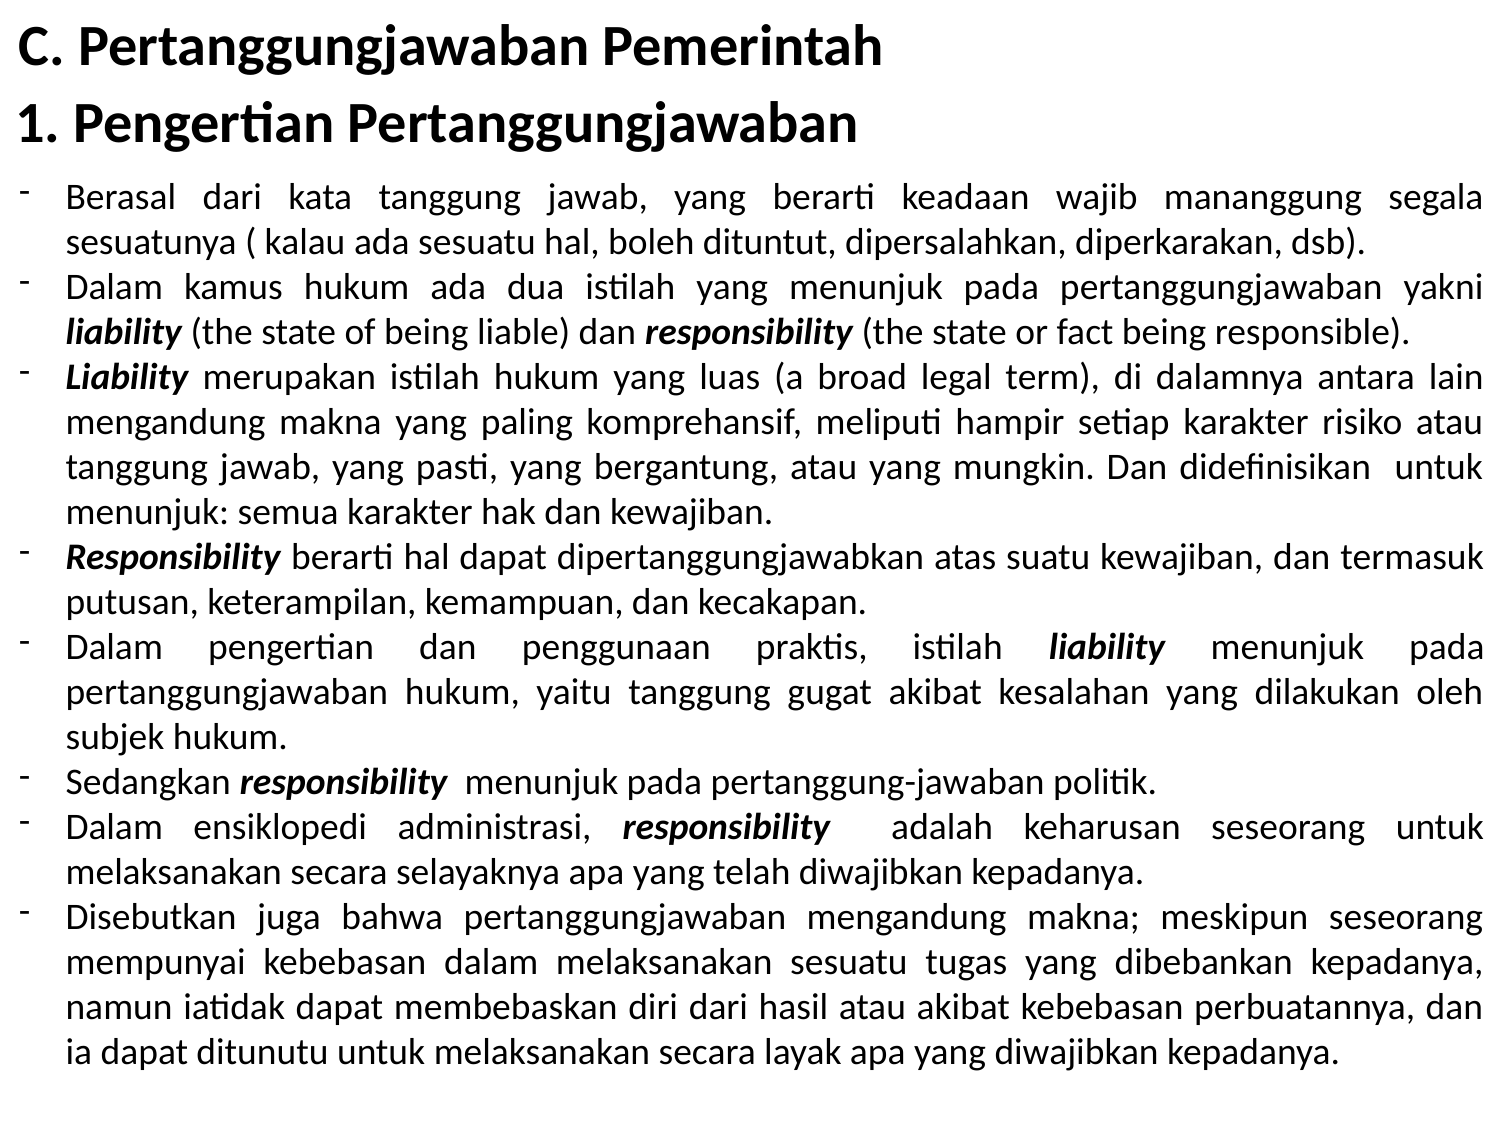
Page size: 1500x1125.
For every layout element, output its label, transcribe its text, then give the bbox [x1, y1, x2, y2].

text_box C. Pertanggungjawaban Pemerintah [3, 0, 924, 85]
text_box Berasal dari kata tanggung jawab, yang berarti keadaan wajib mananggung segala sesuatunya ( kalau ada sesuatu hal, boleh dituntut, dipersalahkan, diperkarakan, dsb). Dalam kamus hukum ada dua istilah yang menunjuk pada pertanggungjawaban yakni liability (the state of being liable) dan responsibility (the state or fact being responsible). Liability merupakan istilah hukum yang luas (a broad legal term), di dalamnya antara lain mengandung makna yang paling komprehansif, meliputi hampir setiap karakter risiko atau tanggung jawab, yang pasti, yang bergantung, atau yang mungkin. Dan didefinisikan untuk menunjuk: semua karakter hak dan kewajiban. Responsibility berarti hal dapat dipertanggungjawabkan atas suatu kewajiban, dan termasuk putusan, keterampilan, kemampuan, dan kecakapan. Dalam pengertian dan penggunaan praktis, istilah liability menunjuk pada pertanggungjawaban hukum, yaitu tanggung gugat akibat kesalahan yang dilakukan oleh subjek hukum. Sedangkan responsibility menunjuk pada pertanggung-jawaban politik. Dalam ensiklopedi administrasi, responsibility adalah keharusan seseorang untuk melaksanakan secara selayaknya apa yang telah diwajibkan kepadanya. Disebutkan juga bahwa pertanggungjawaban mengandung makna; meskipun seseorang mempunyai kebebasan dalam melaksanakan sesuatu tugas yang dibebankan kepadanya, namun iatidak dapat membebaskan diri dari hasil atau akibat kebebasan perbuatannya, dan ia dapat ditunutu untuk melaksanakan secara layak apa yang diwajibkan kepadanya. [3, 164, 1500, 1125]
text_box 1. Pengertian Pertanggungjawaban [0, 76, 887, 162]
